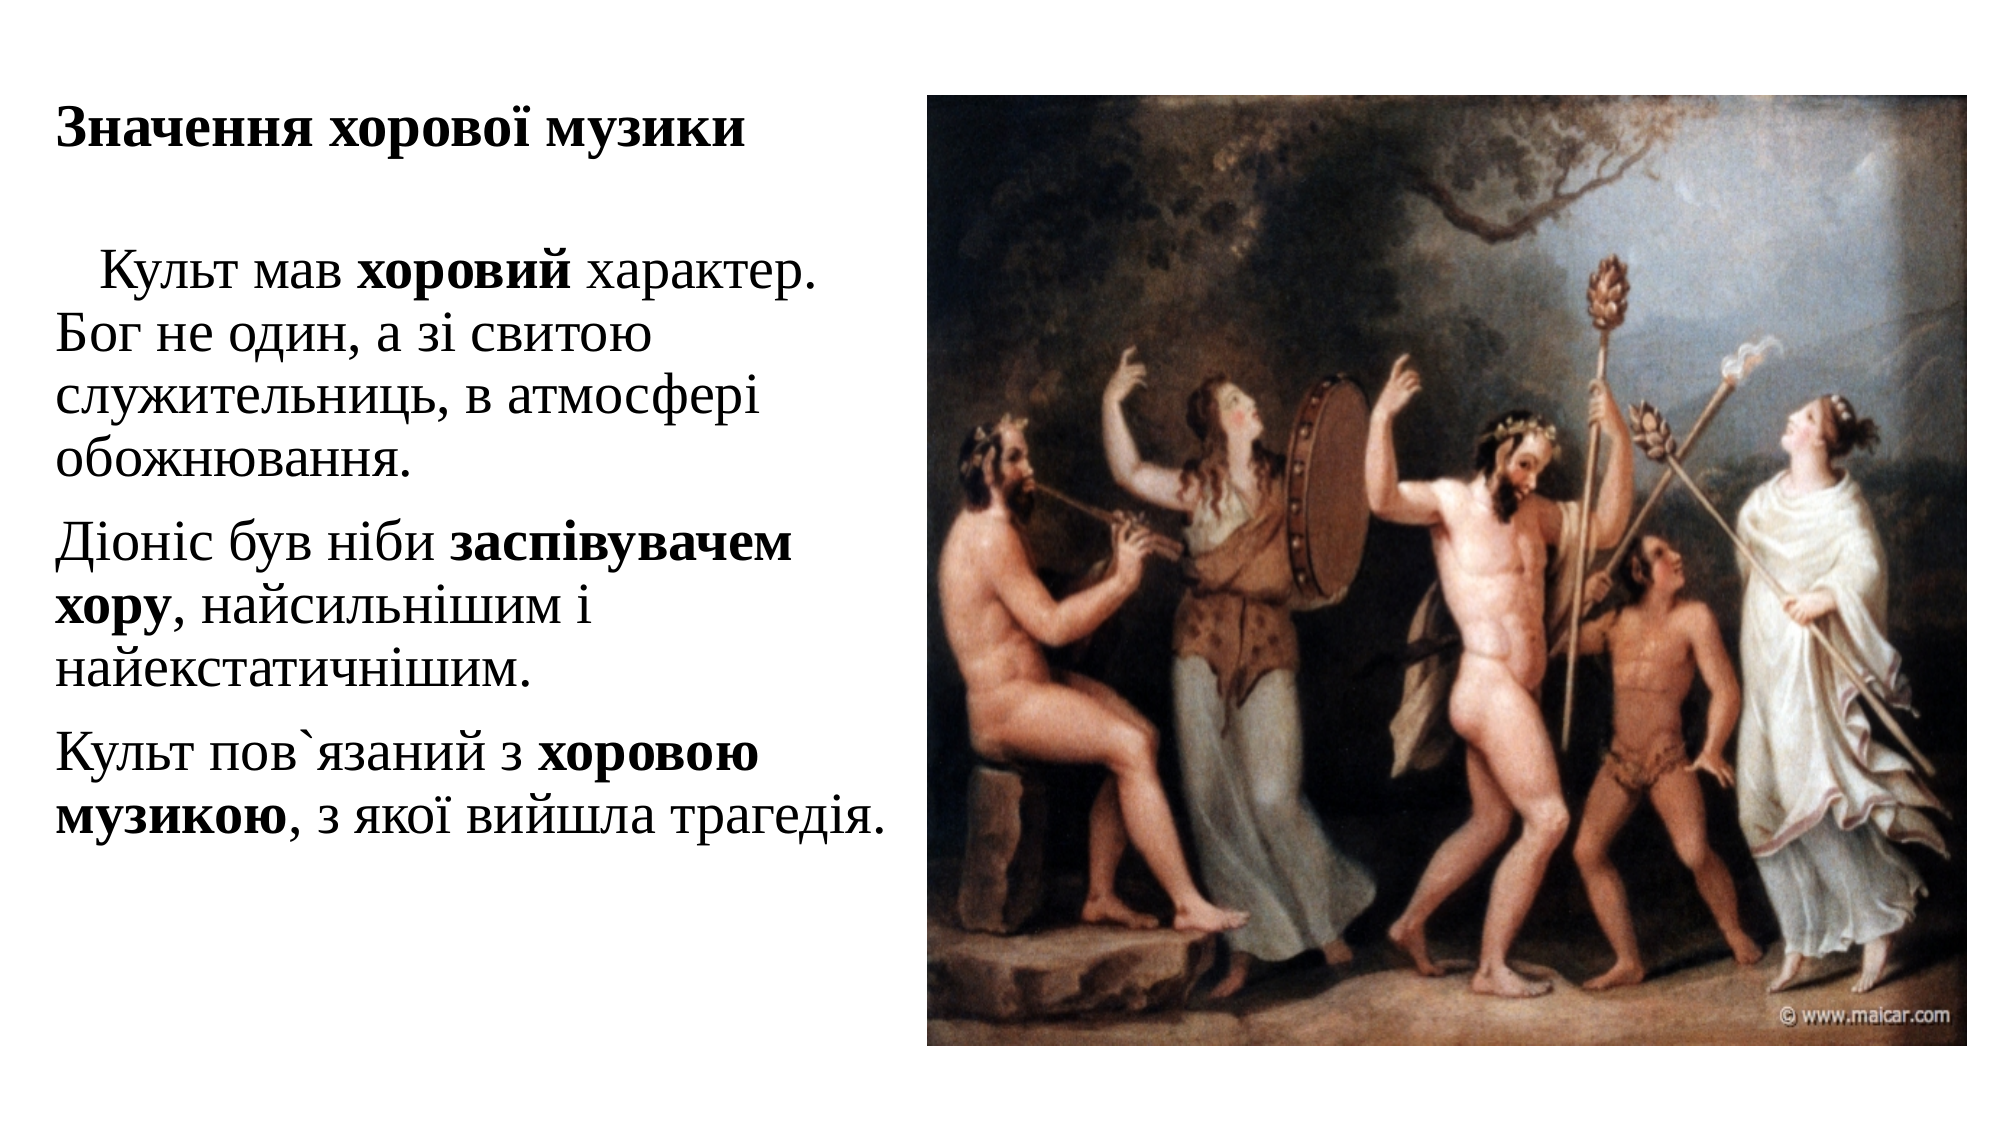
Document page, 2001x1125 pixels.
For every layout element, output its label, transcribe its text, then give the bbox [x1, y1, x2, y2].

list Культ мав хоровий характер. Бог не один, а зі свитою служительниць, в атмосфері обожнювання. Діоніс був ніби заспівувачем хору, найсильнішим і найекстатичнішим. Культ пов`язаний з хоровою музикою, з якої вийшла трагедія. [40, 230, 913, 944]
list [927, 95, 1967, 1046]
title Значення хорової музики [40, 23, 783, 167]
